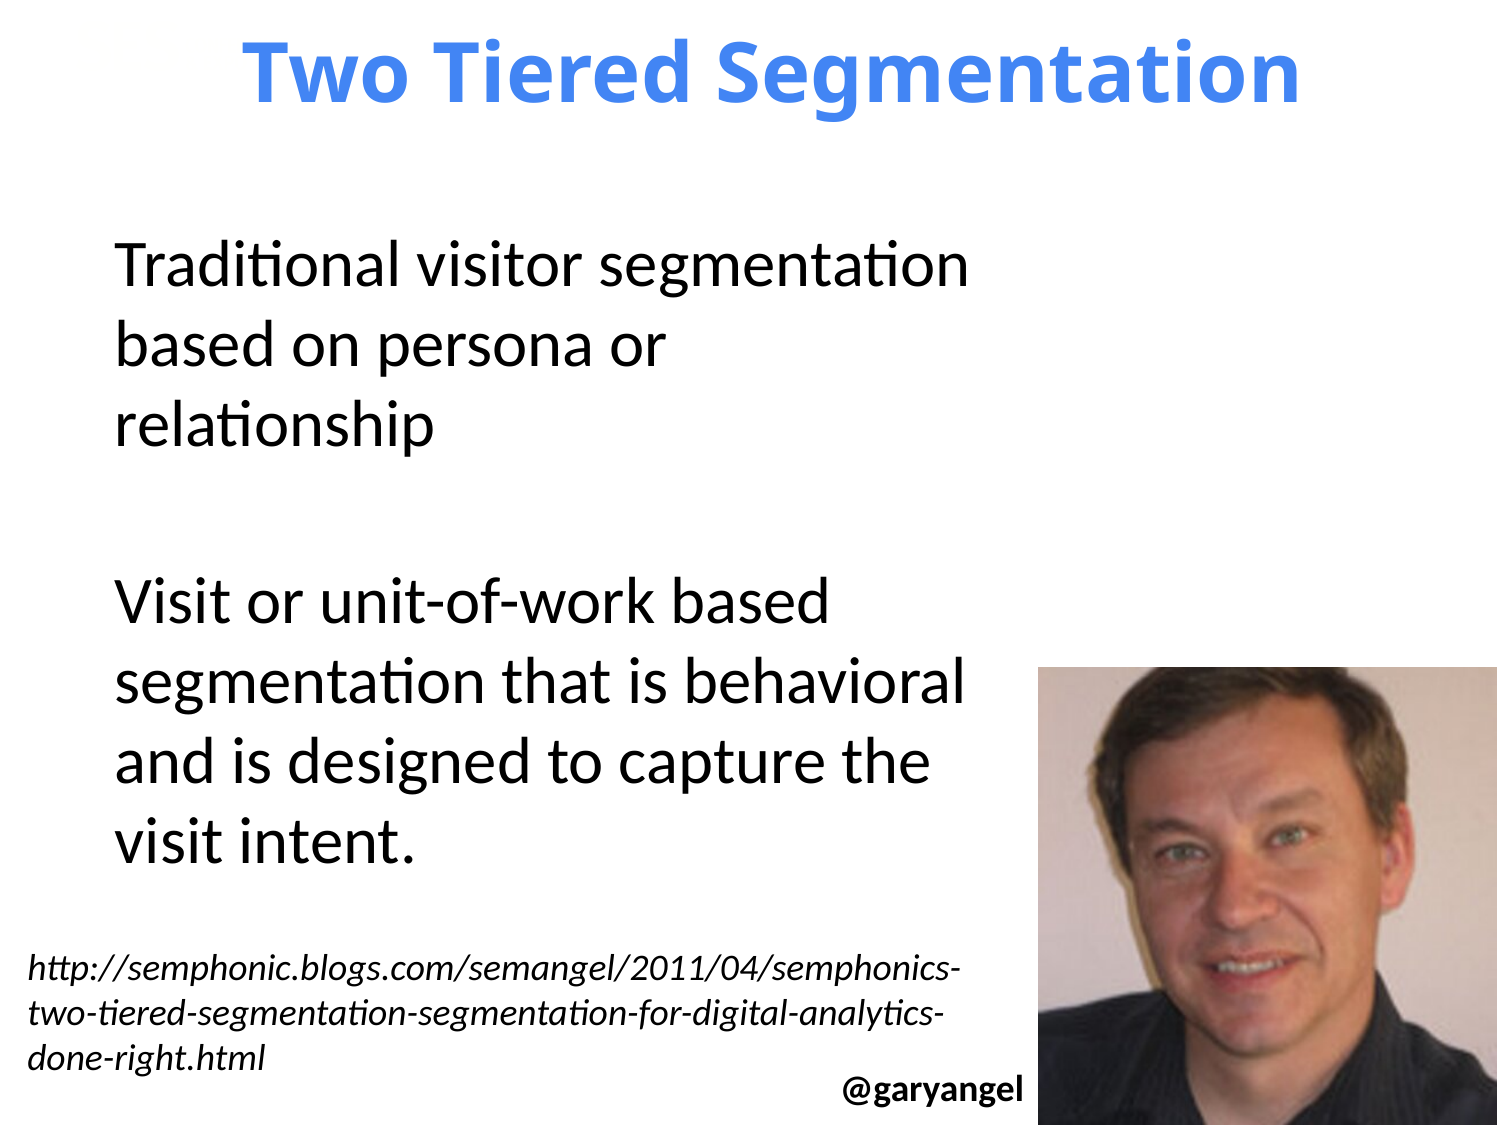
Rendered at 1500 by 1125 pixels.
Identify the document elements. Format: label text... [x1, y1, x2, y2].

text_box http://semphonic.blogs.com/semangel/2011/04/semphonics-two-tiered-segmentation-segmentation-for-digital-analytics-done-right.html [12, 935, 1009, 1086]
text_box @garyangel [824, 1056, 1033, 1117]
picture [1038, 666, 1497, 1125]
text_box Traditional visitor segmentation based on persona or relationship [99, 212, 996, 468]
text_box Visit or unit-of-work based segmentation that is behavioral and is designed to capture the visit intent. [99, 549, 1038, 884]
picture [74, 20, 287, 71]
title Two Tiered Segmentation [45, 0, 1500, 138]
